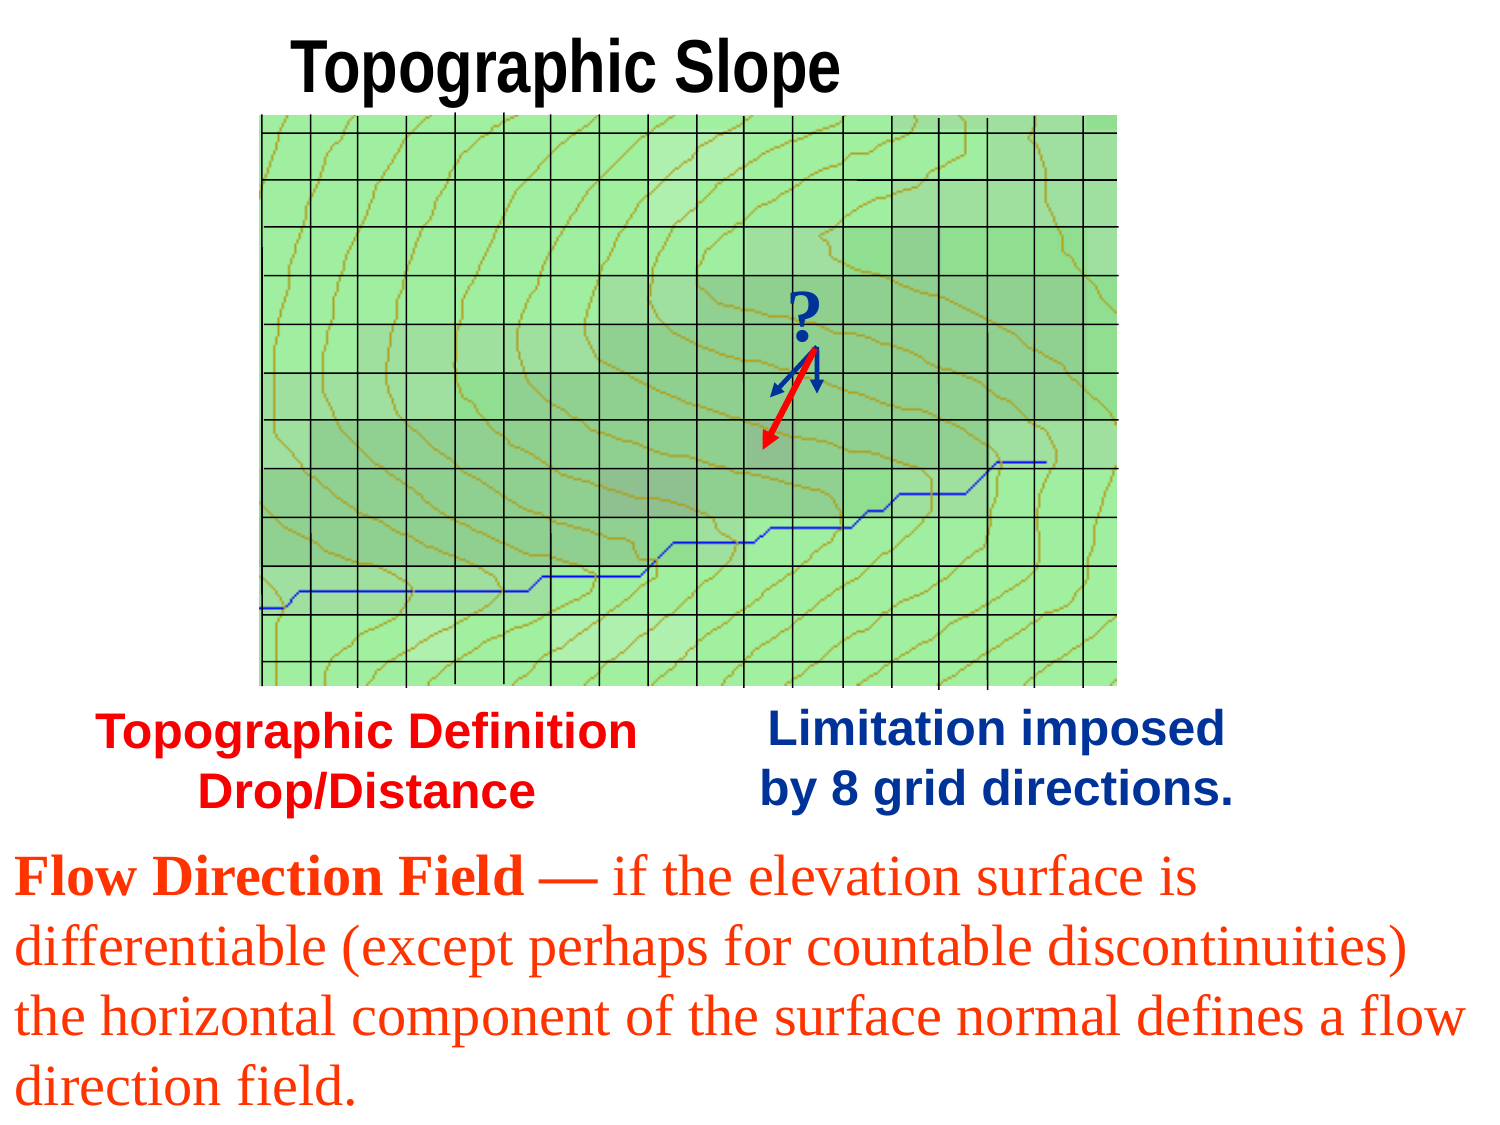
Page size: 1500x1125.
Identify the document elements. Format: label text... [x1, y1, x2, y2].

title Topographic Slope [275, 0, 1188, 148]
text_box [259, 112, 1119, 690]
text_box Limitation imposed by 8 grid directions. [725, 687, 1268, 823]
list Topographic Definition Drop/Distance [55, 690, 679, 829]
text_box Flow Direction Field — if the elevation surface is differentiable (except perhaps for countable discontinuities) the horizontal component of the surface normal defines a flow direction field. [0, 829, 1500, 1125]
